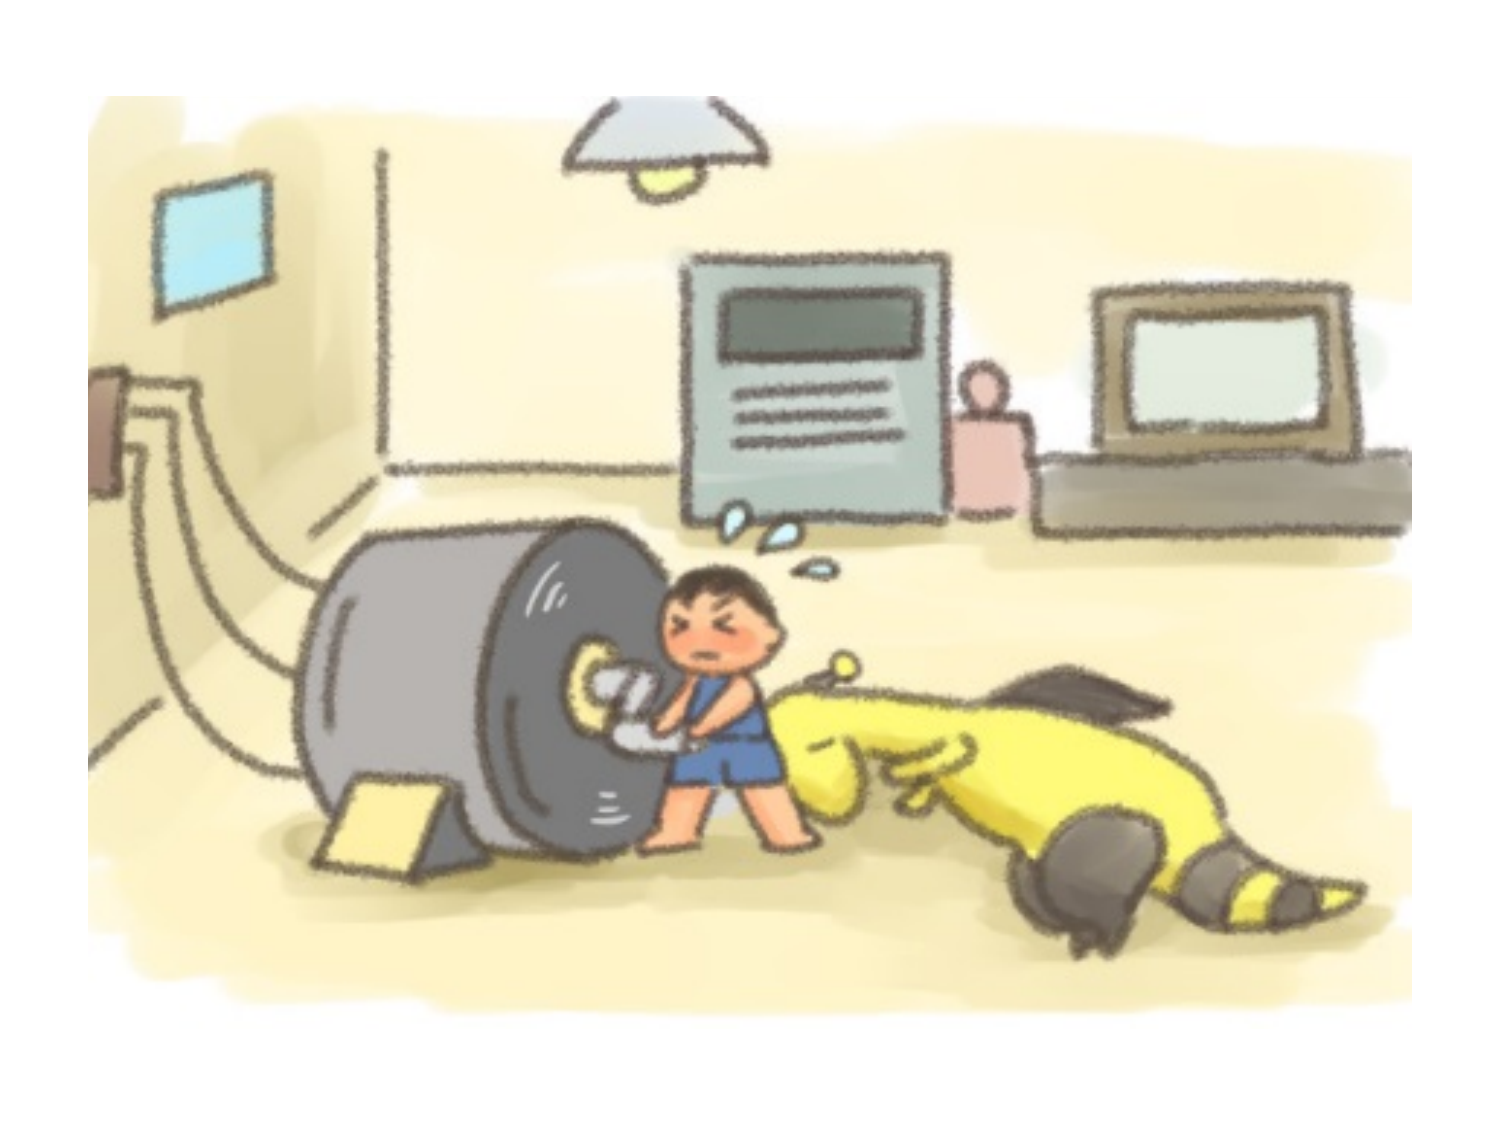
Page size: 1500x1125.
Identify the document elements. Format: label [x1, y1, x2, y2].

picture [88, 96, 1412, 1029]
